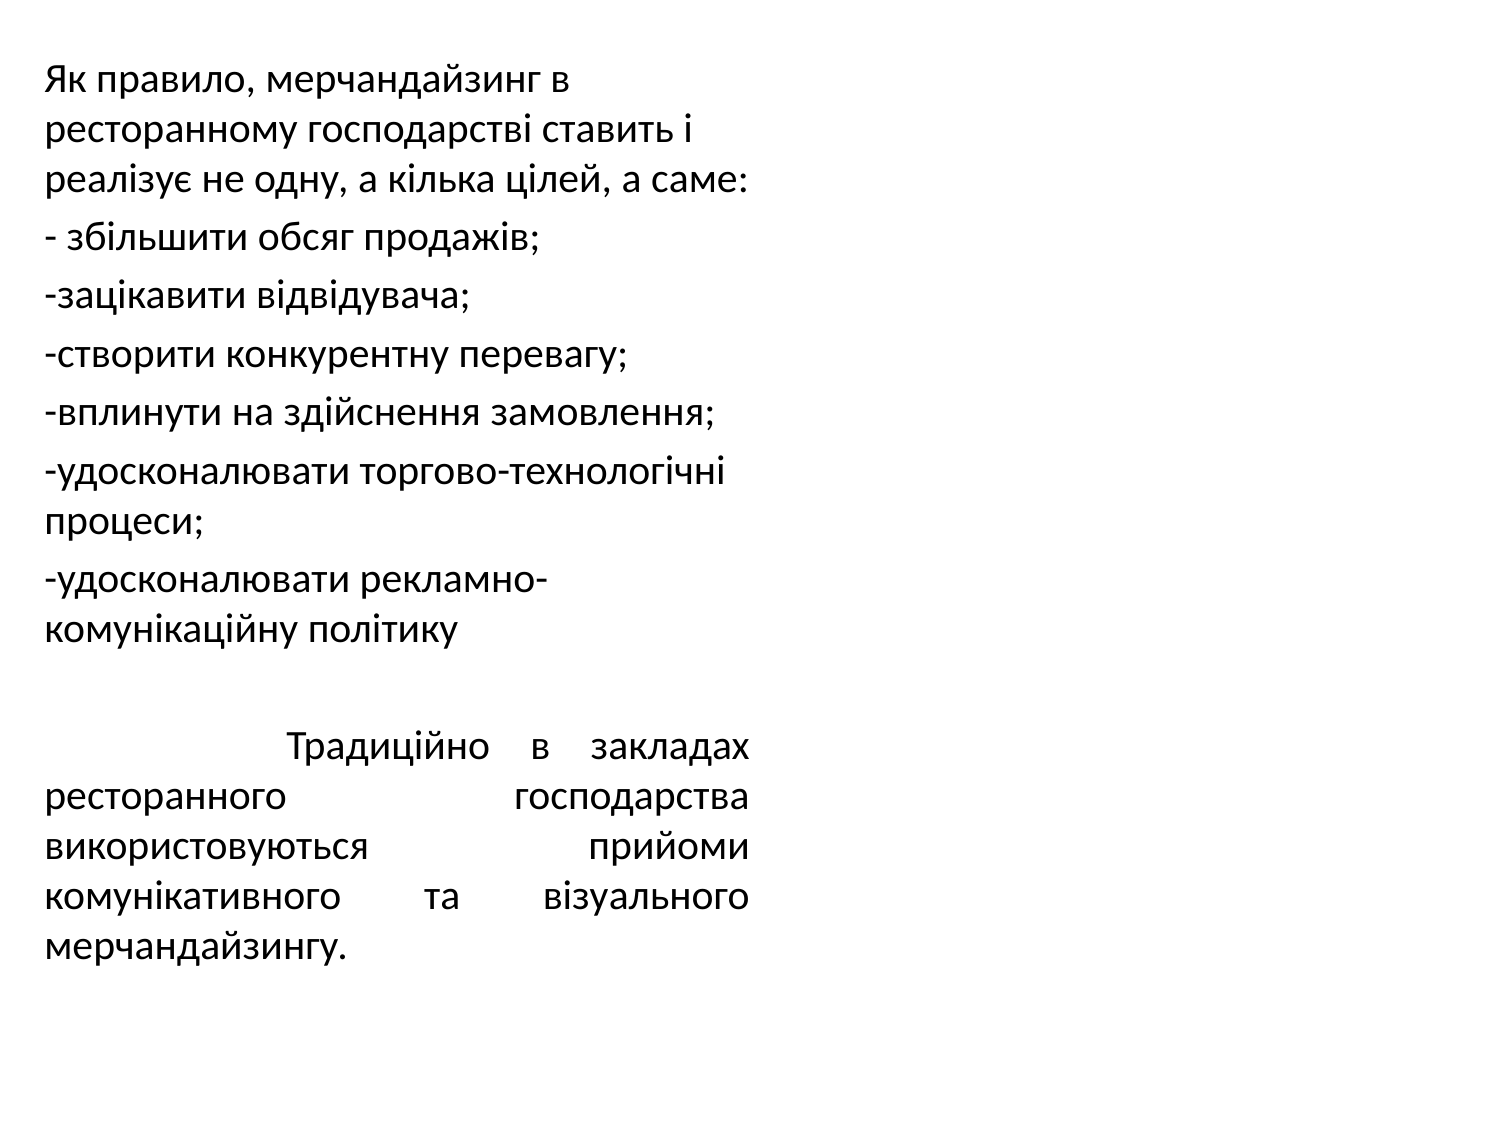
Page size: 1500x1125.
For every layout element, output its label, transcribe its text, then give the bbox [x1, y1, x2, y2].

list Як правило, мерчандайзинг в ресторанному господарстві ставить і реалізує не одну, а кілька цілей, а саме: - збільшити обсяг продажів; -зацікавити відвідувача; -створити конкурентну перевагу; -вплинути на здійснення замовлення; -удосконалювати торгово-технологічні процеси; -удосконалювати рекламно-комунікаційну політику Традиційно в закладах ресторанного господарства використовуються прийоми комунікативного та візуального мерчандайзингу. [29, 42, 1471, 1106]
